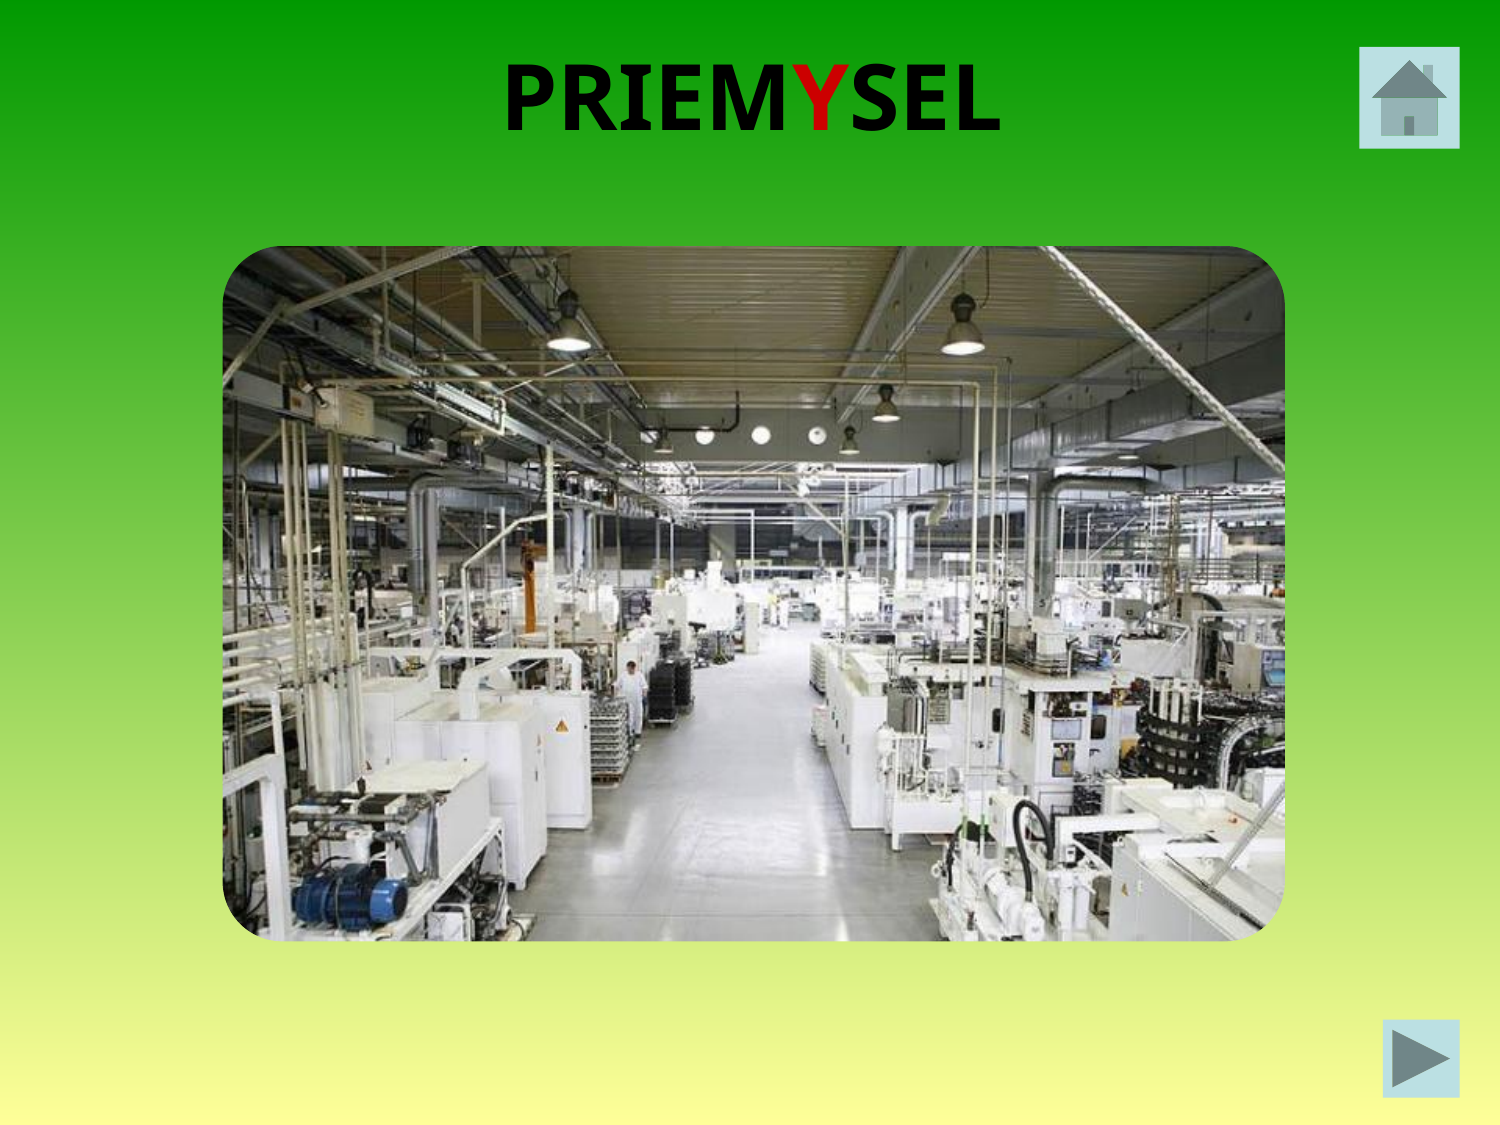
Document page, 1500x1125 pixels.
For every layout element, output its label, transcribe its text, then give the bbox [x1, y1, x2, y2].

title PRIEMYSEL [76, 0, 1428, 188]
text_box [1382, 1019, 1460, 1098]
text_box [1359, 46, 1460, 149]
picture [222, 245, 1286, 942]
